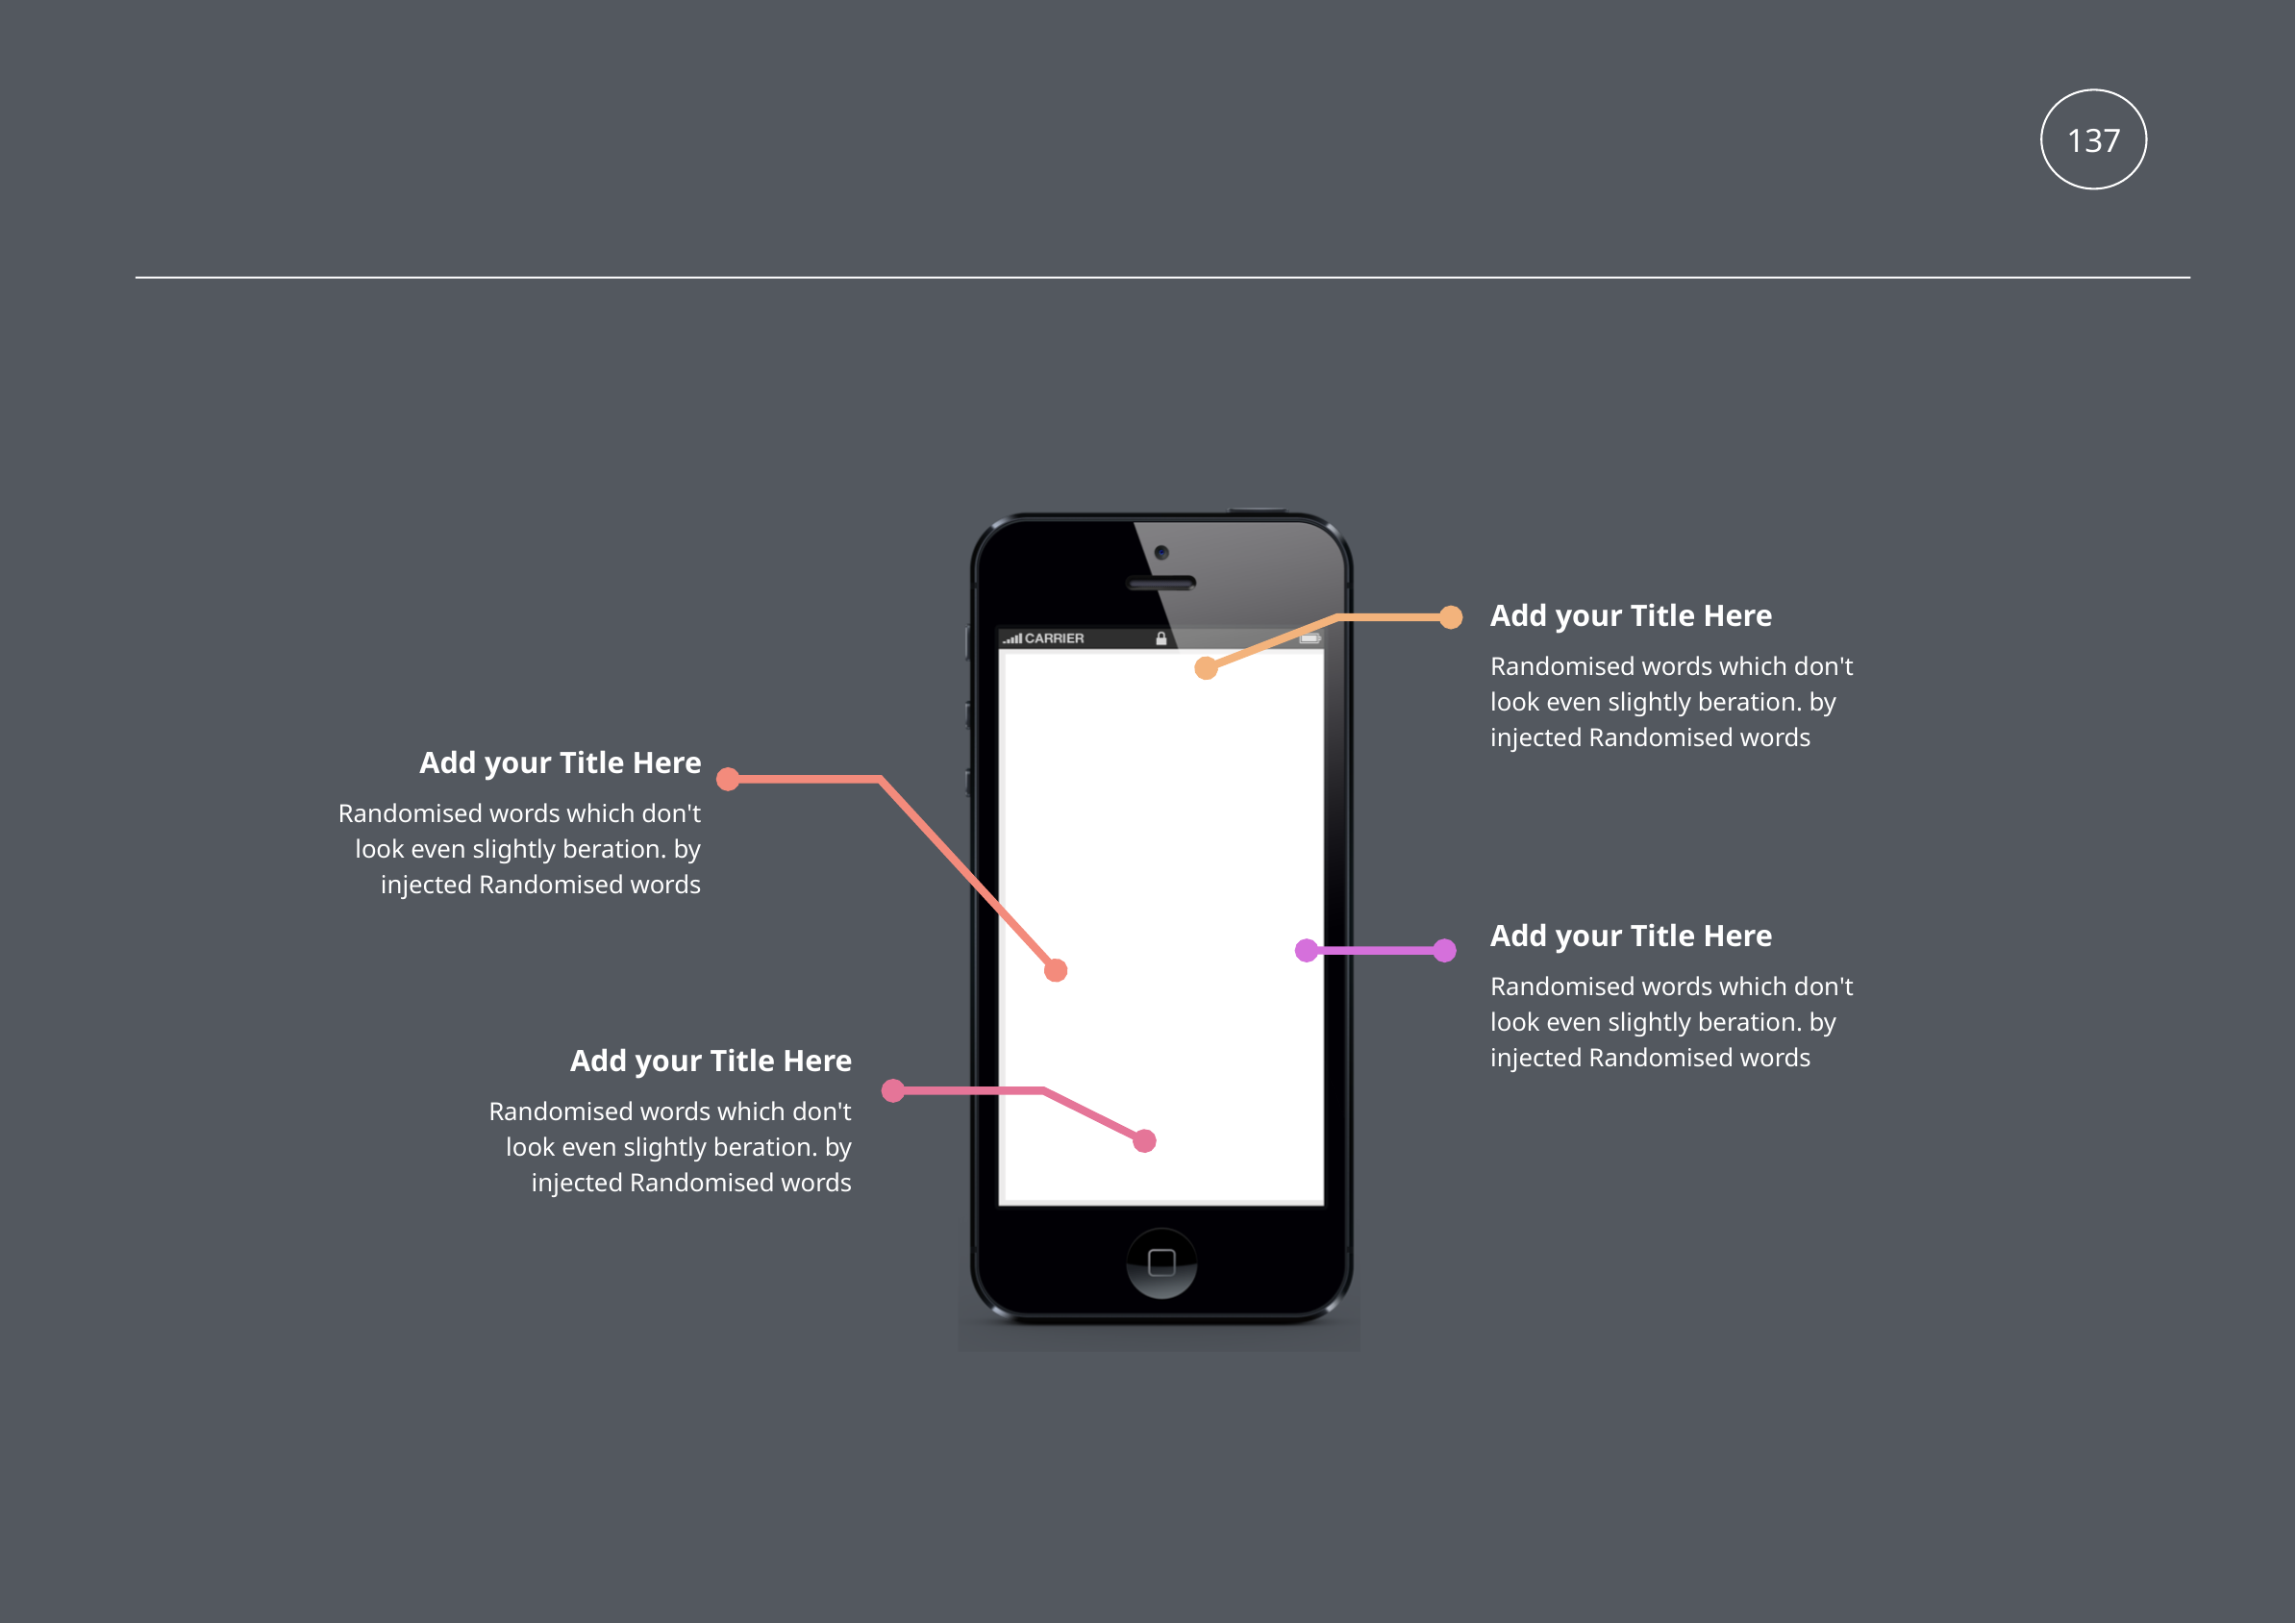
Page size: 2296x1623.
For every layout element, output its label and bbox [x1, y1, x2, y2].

text_box [439, 1032, 853, 1206]
text_box [1361, 944, 1451, 957]
text_box [886, 1085, 957, 1104]
text_box [1490, 907, 1904, 1081]
text_box [1361, 611, 1458, 637]
text_box [288, 733, 702, 908]
text_box [1490, 586, 1904, 761]
slide_number [2039, 84, 2149, 191]
text_box [722, 773, 957, 913]
picture [957, 493, 1361, 1352]
